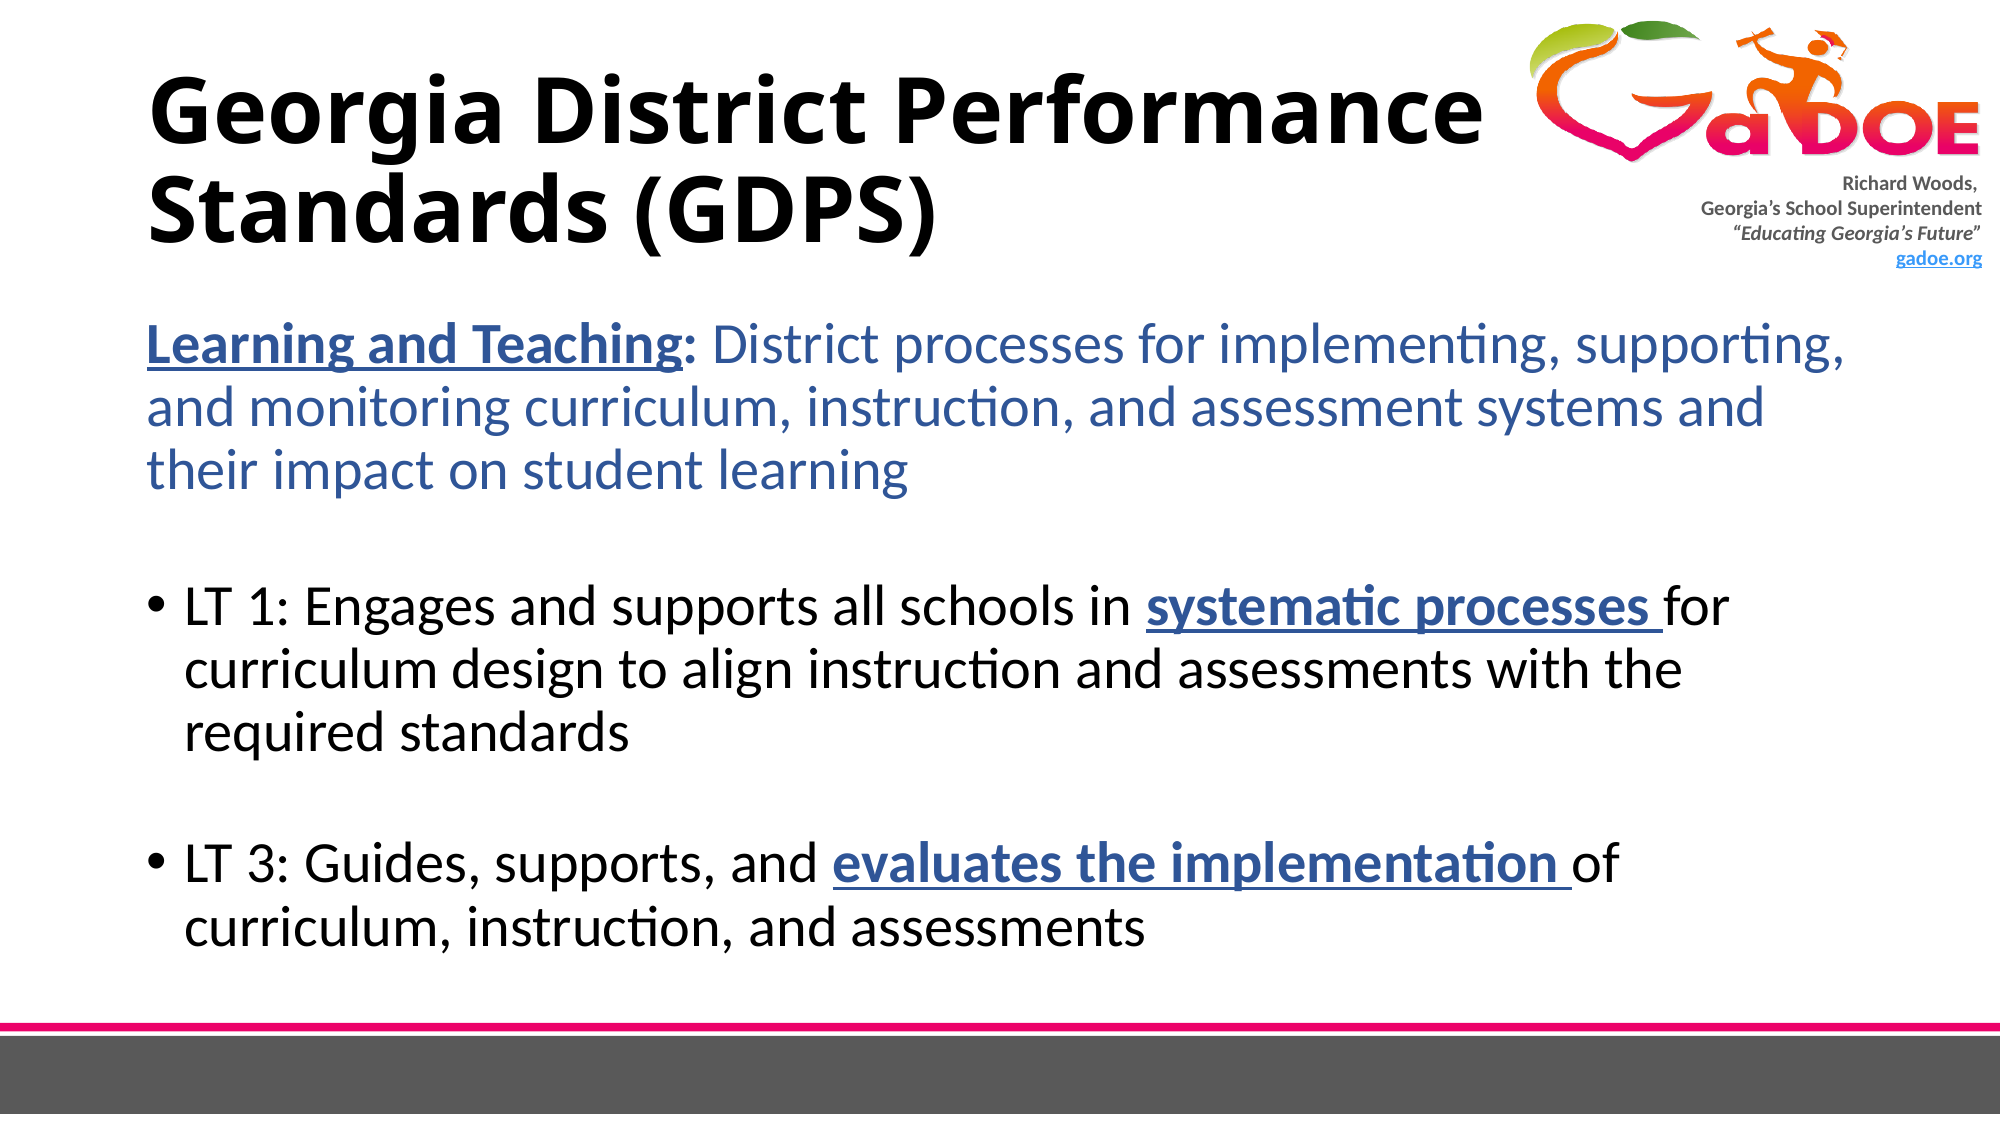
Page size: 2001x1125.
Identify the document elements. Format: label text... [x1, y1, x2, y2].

title Georgia District Performance Standards (GDPS) [132, 54, 1514, 273]
picture [1513, 8, 1998, 164]
list Learning and Teaching: District processes for implementing, supporting, and monitoring curriculum, instruction, and assessment systems and their impact on student learning LT 1: Engages and supports all schools in systematic processes for curriculum design to align instruction and assessments with the required standards LT 3: Guides, supports, and evaluates the implementation of curriculum, instruction, and assessments [132, 305, 1904, 1020]
